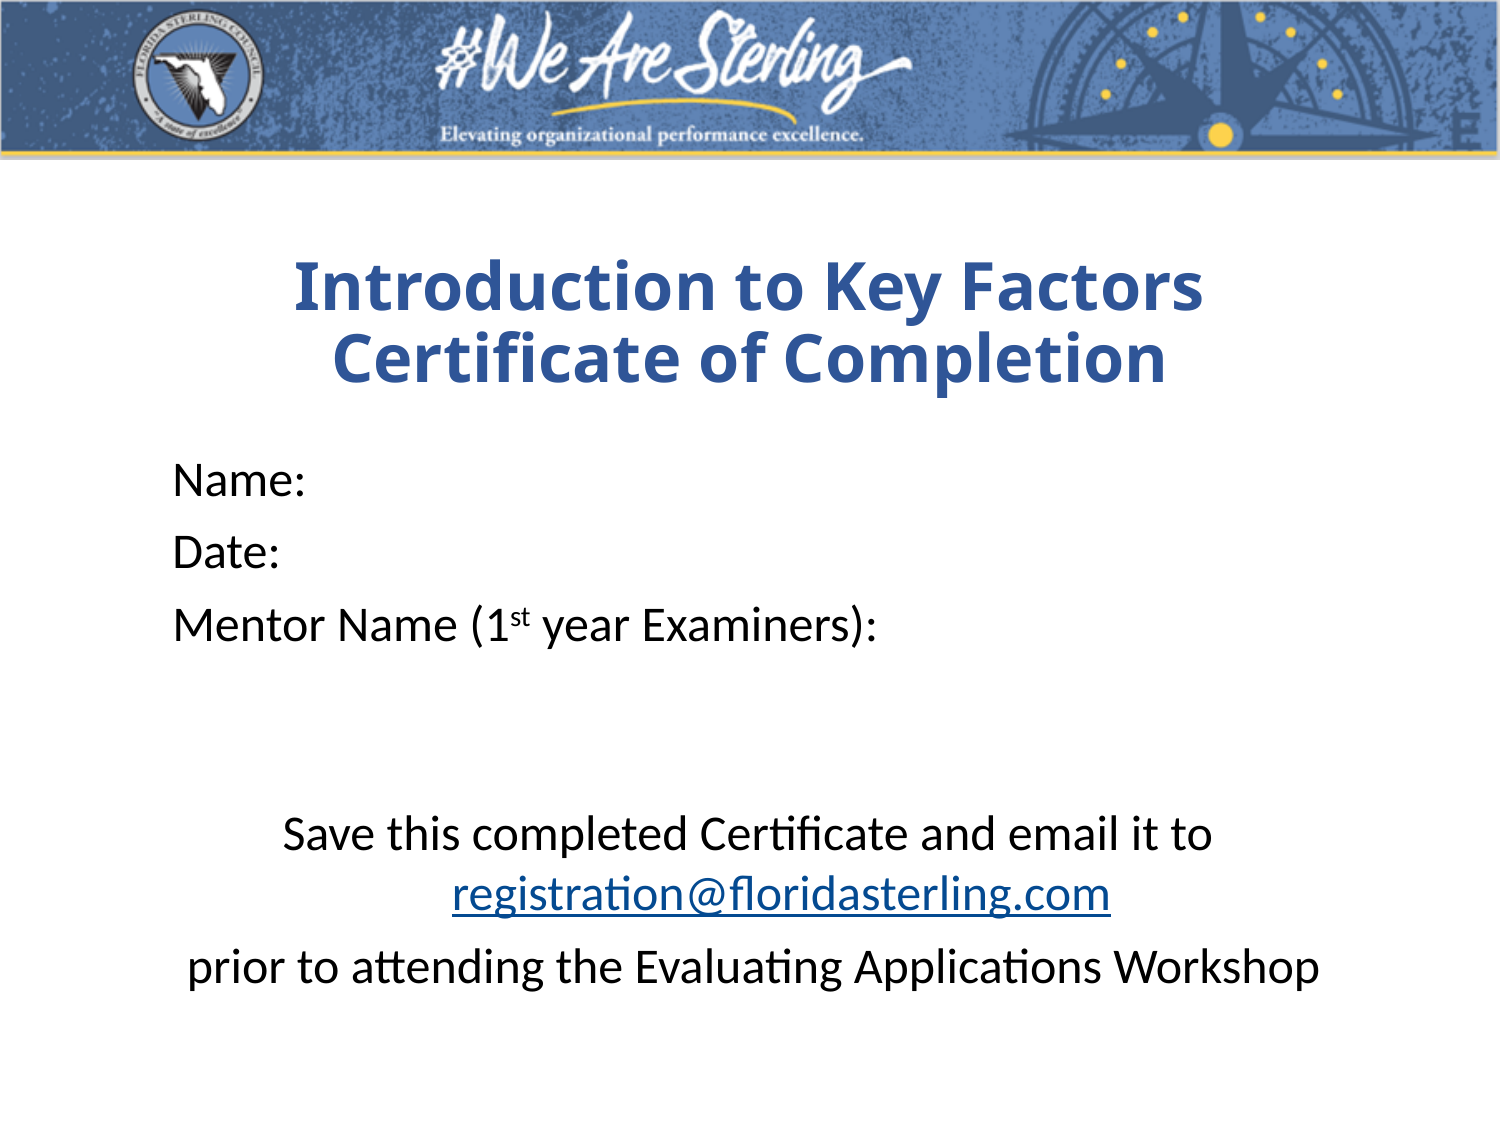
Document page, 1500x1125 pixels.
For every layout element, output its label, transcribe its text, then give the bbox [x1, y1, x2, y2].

picture [0, 0, 1500, 160]
title Introduction to Key Factors Certificate of Completion [103, 232, 1397, 418]
text_box Save this completed Certificate and email it to registration@floridasterling.com prior to attending the Evaluating Applications Workshop [33, 793, 1474, 1001]
text_box Name: Date: Mentor Name (1st year Examiners): [157, 438, 1376, 697]
